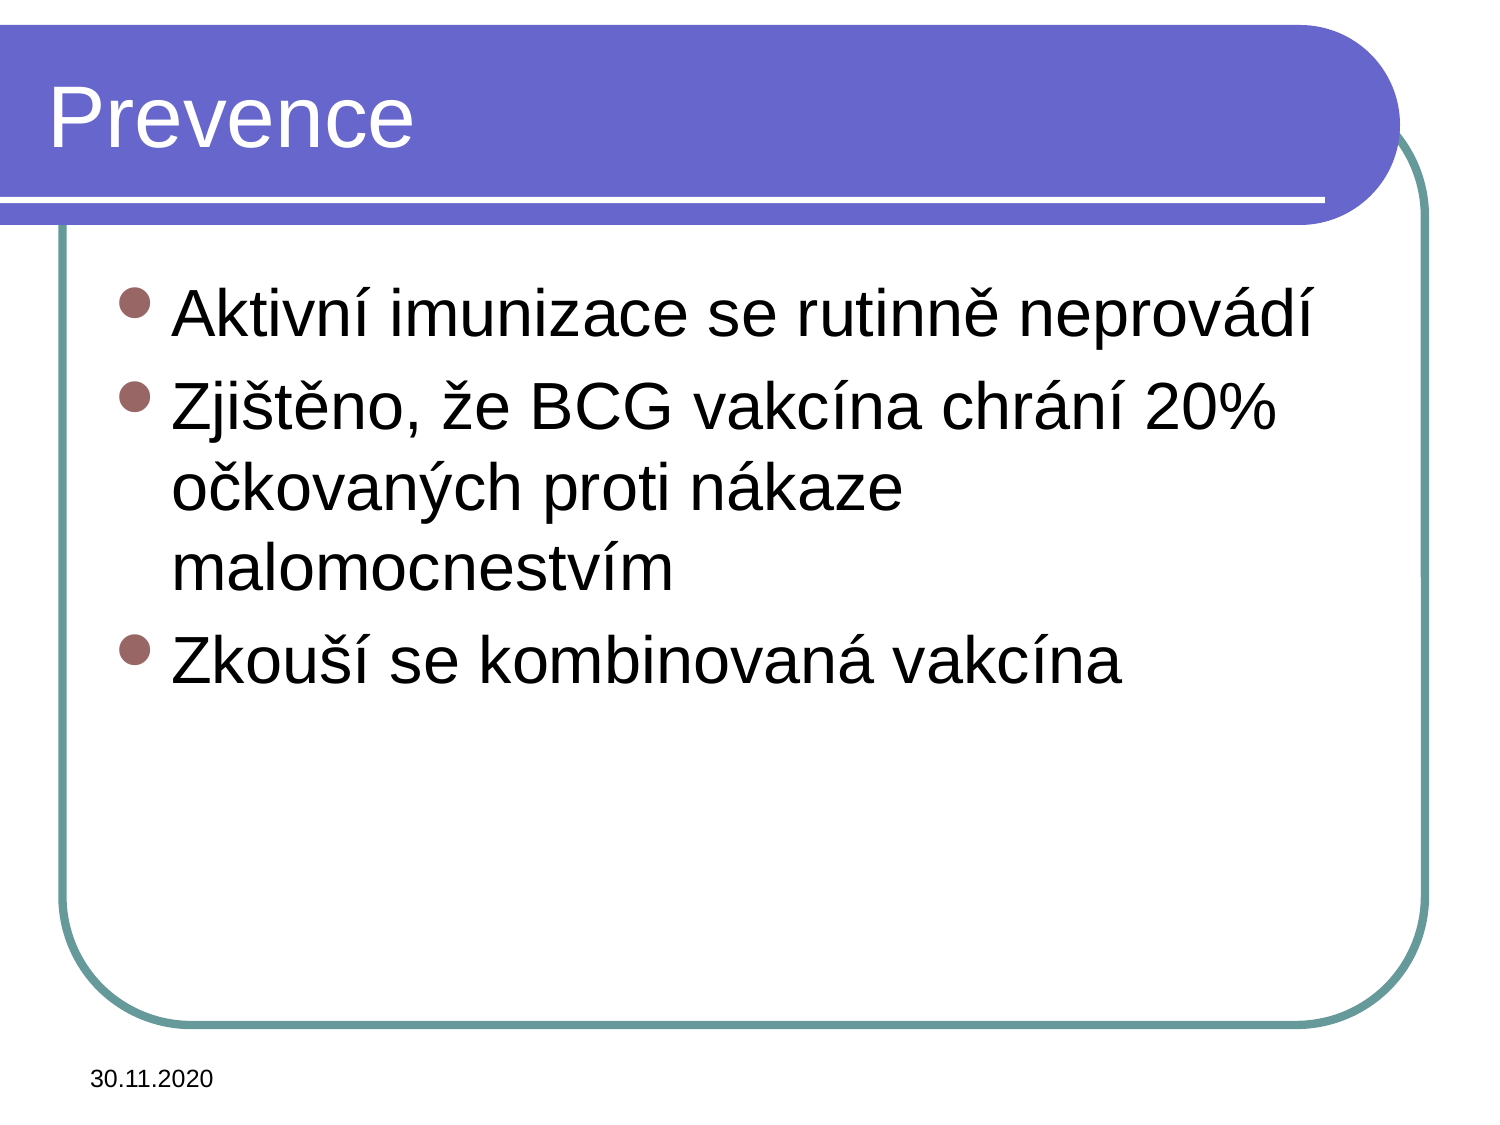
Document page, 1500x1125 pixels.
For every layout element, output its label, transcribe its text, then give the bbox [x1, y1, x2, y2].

title Prevence [32, 37, 1347, 188]
list Aktivní imunizace se rutinně neprovádí Zjištěno, že BCG vakcína chrání 20% očkovaných proti nákaze malomocnestvím Zkouší se kombinovaná vakcína [99, 262, 1400, 988]
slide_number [75, 1025, 425, 1100]
